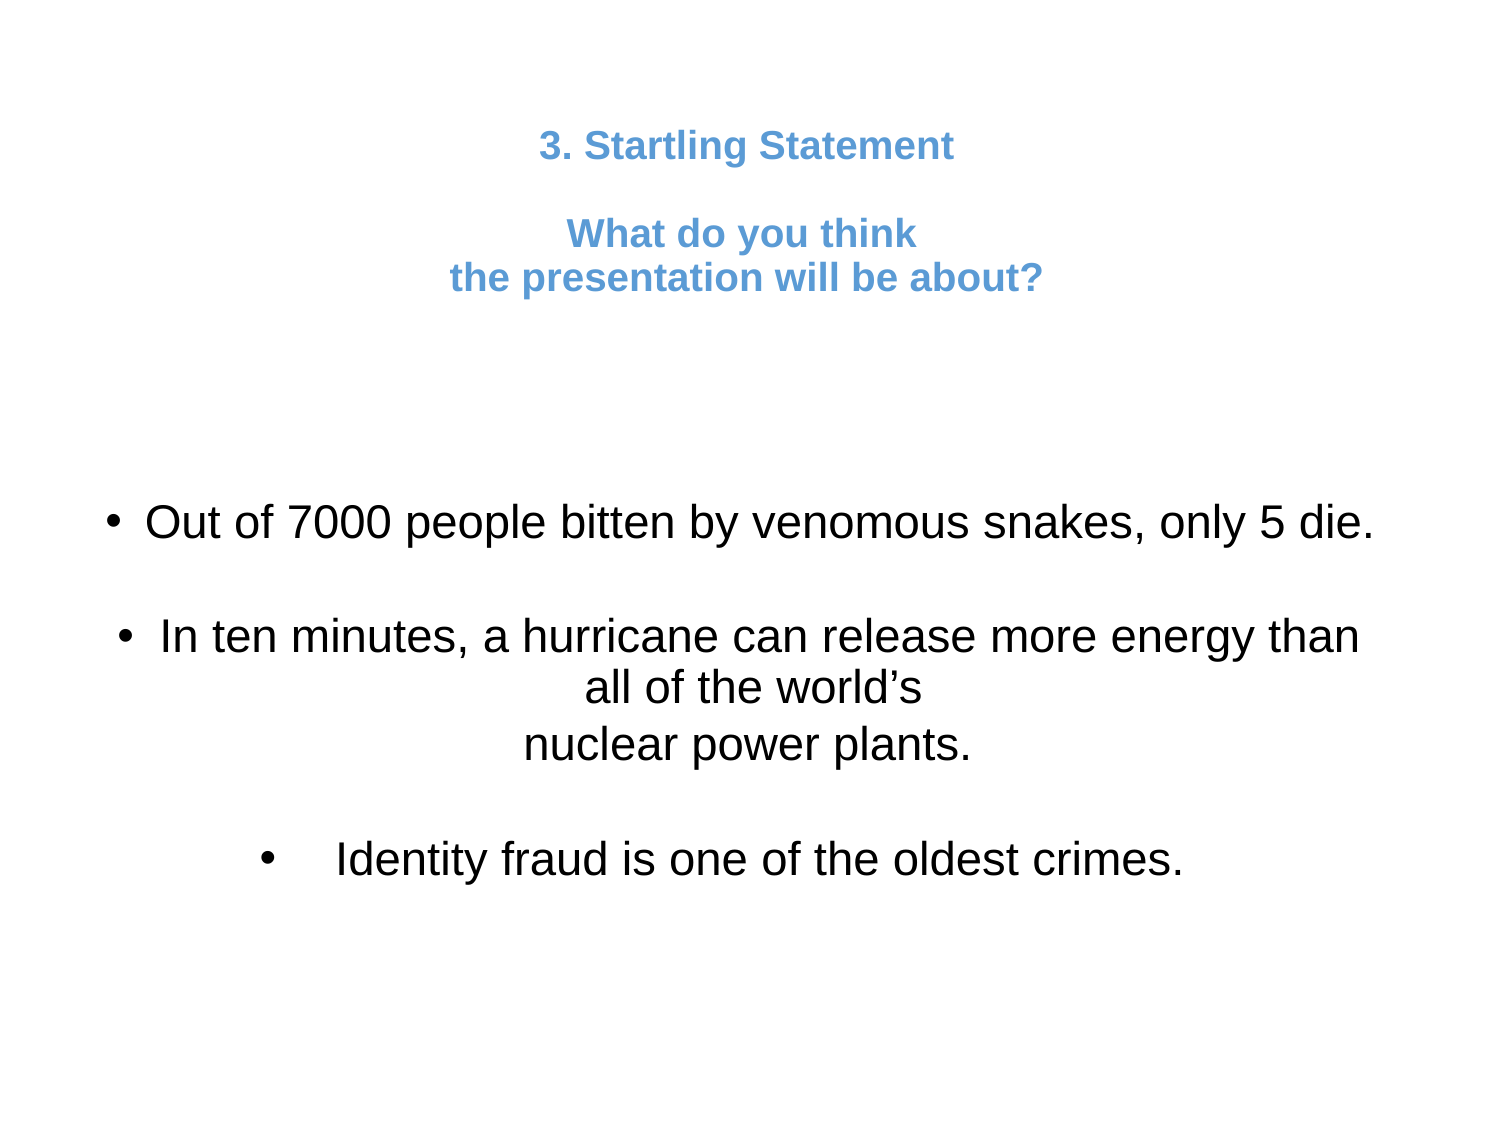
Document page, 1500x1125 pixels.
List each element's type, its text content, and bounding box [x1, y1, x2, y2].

list Out of 7000 people bitten by venomous snakes, only 5 die. In ten minutes, a hurricane can release more energy than all of the world’s nuclear power plants. Identity fraud is one of the oldest crimes. [52, 427, 1395, 1125]
title 3. Startling Statement What do you think the presentation will be about? [100, 71, 1395, 359]
